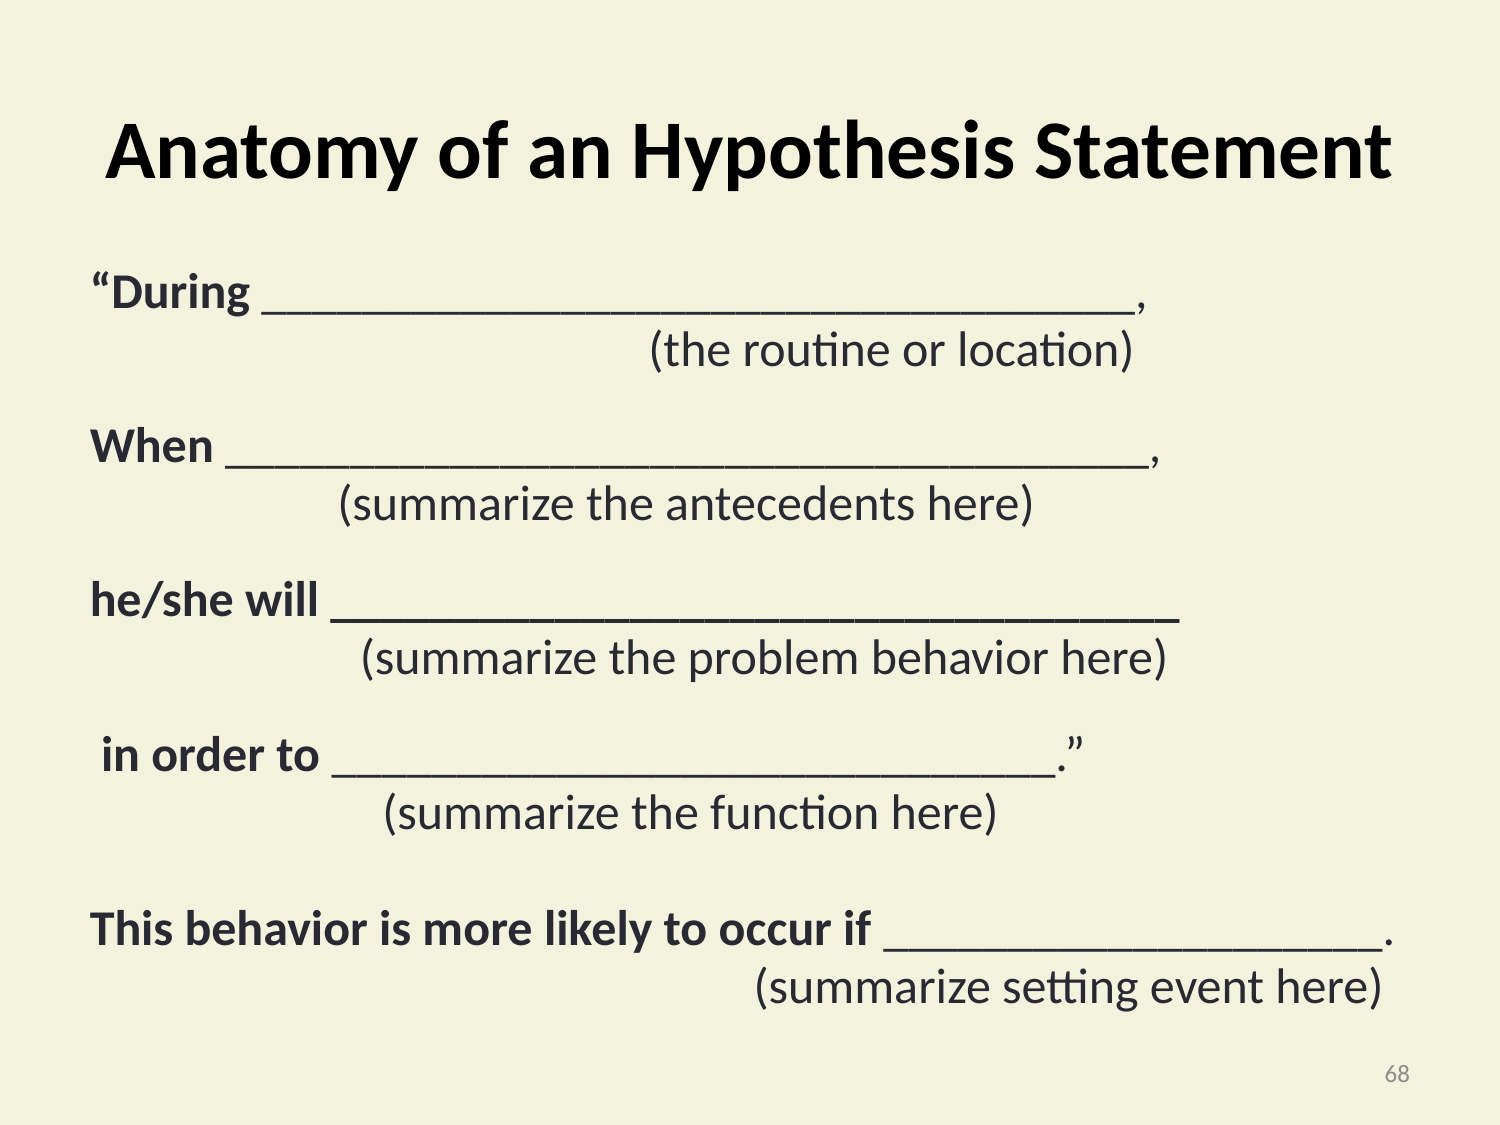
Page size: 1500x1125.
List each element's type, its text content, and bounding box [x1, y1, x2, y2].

slide_number 68 [1074, 1042, 1425, 1103]
title Anatomy of an Hypothesis Statement [75, 45, 1425, 203]
list “During ___________________________________, (the routine or location) When _____________________________________, (summarize the antecedents here) he/she will __________________________________ (summarize the problem behavior here) in order to _____________________________.” (summarize the function here) This behavior is more likely to occur if ____________________. (summarize setting event here) [75, 262, 1425, 1102]
